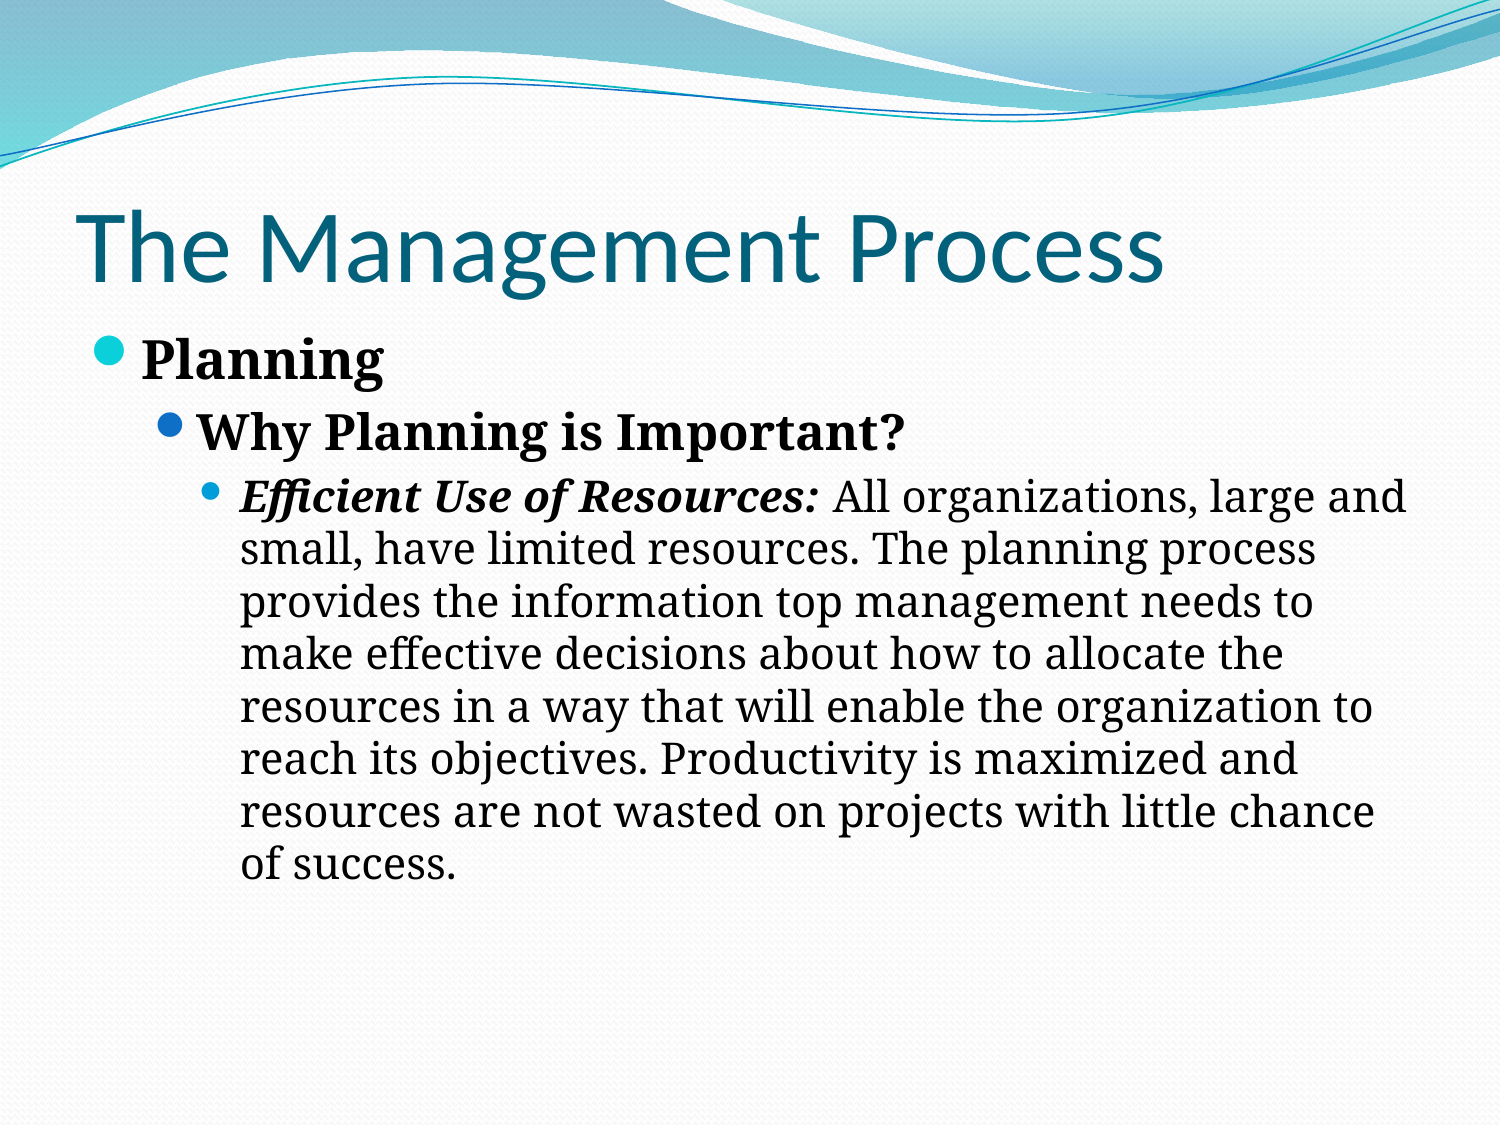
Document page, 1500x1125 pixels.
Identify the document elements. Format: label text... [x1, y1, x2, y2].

title The Management Process [75, 115, 1425, 303]
list Planning Why Planning is Important? Efficient Use of Resources: All organizations, large and small, have limited resources. The planning process provides the information top management needs to make effective decisions about how to allocate the resources in a way that will enable the organization to reach its objectives. Productivity is maximized and resources are not wasted on projects with little chance of success. [75, 317, 1425, 1038]
